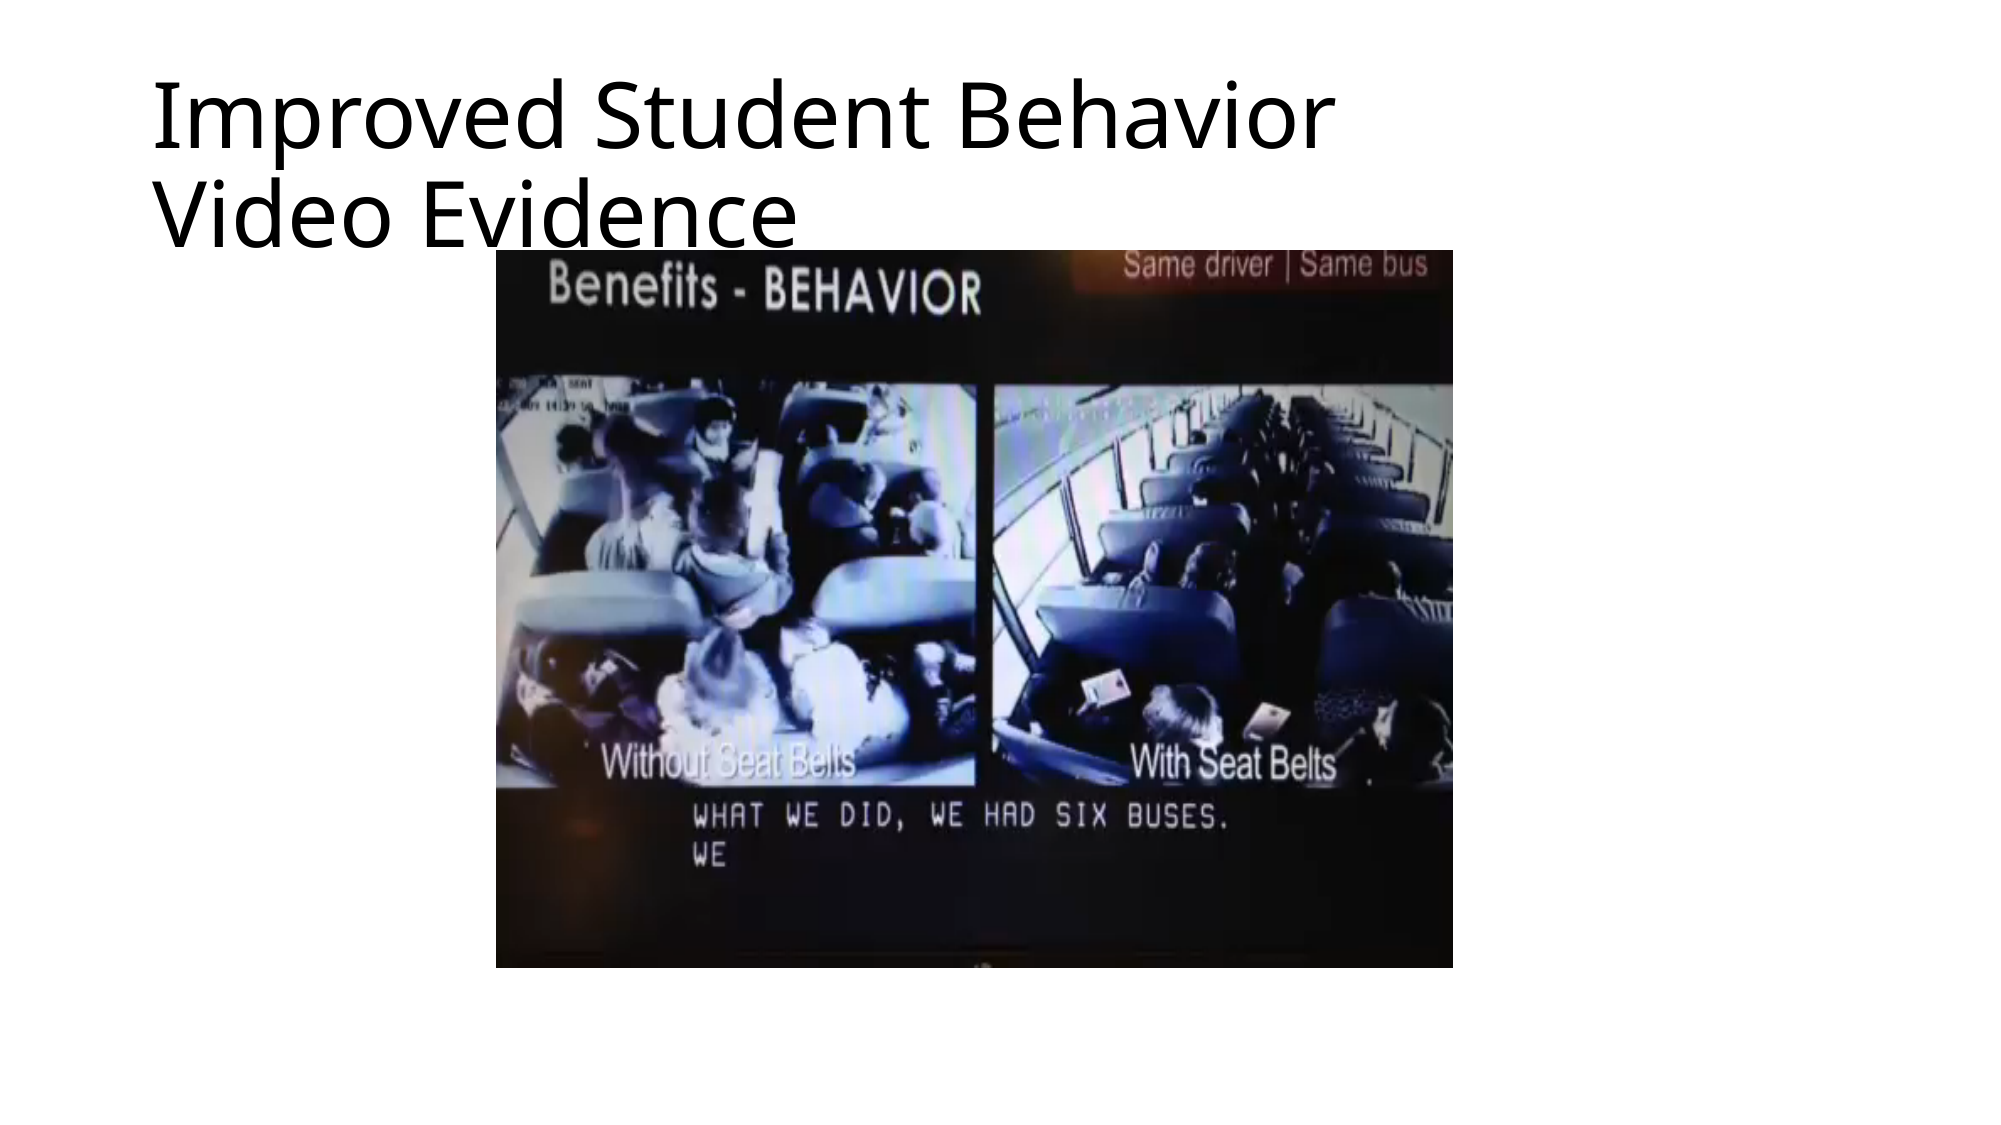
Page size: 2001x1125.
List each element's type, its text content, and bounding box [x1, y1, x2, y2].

title Improved Student Behavior Video Evidence [137, 59, 1863, 278]
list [496, 249, 1454, 969]
